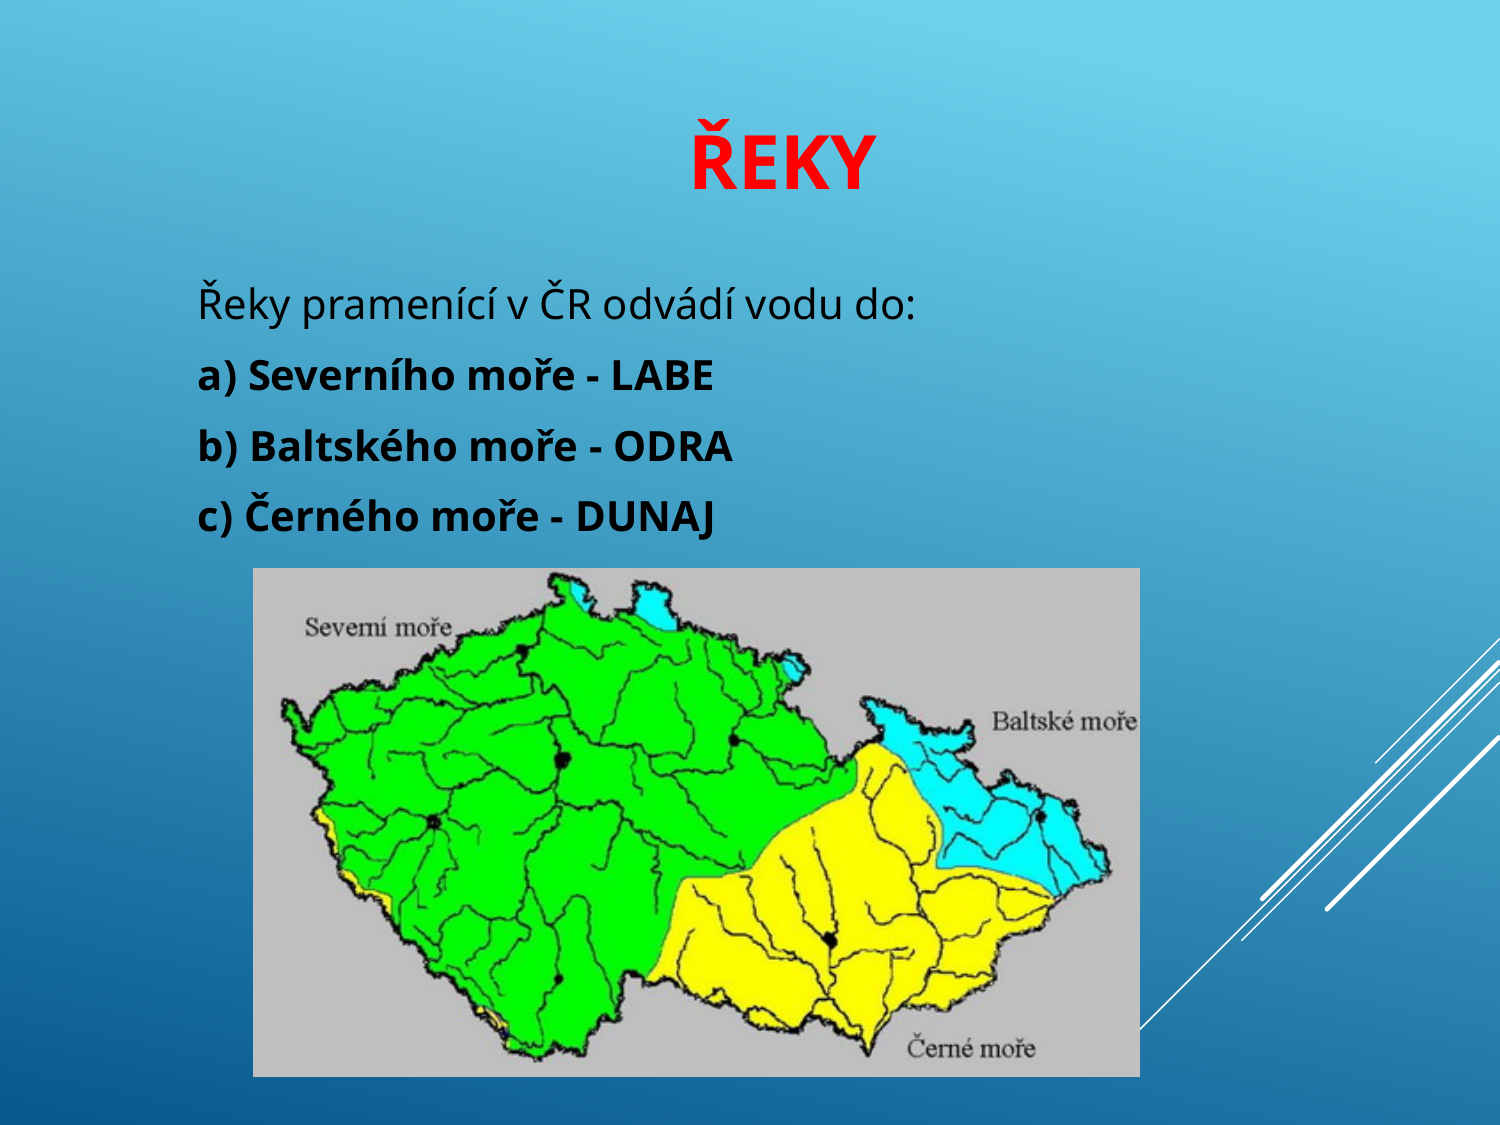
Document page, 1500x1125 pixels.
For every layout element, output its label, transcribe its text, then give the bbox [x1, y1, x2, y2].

title ŘEKY [218, 66, 1348, 254]
picture [253, 567, 1140, 1077]
list Řeky pramenící v ČR odvádí vodu do: a) Severního moře - LABE b) Baltského moře - ODRA c) Černého moře - DUNAJ [183, 243, 1233, 646]
